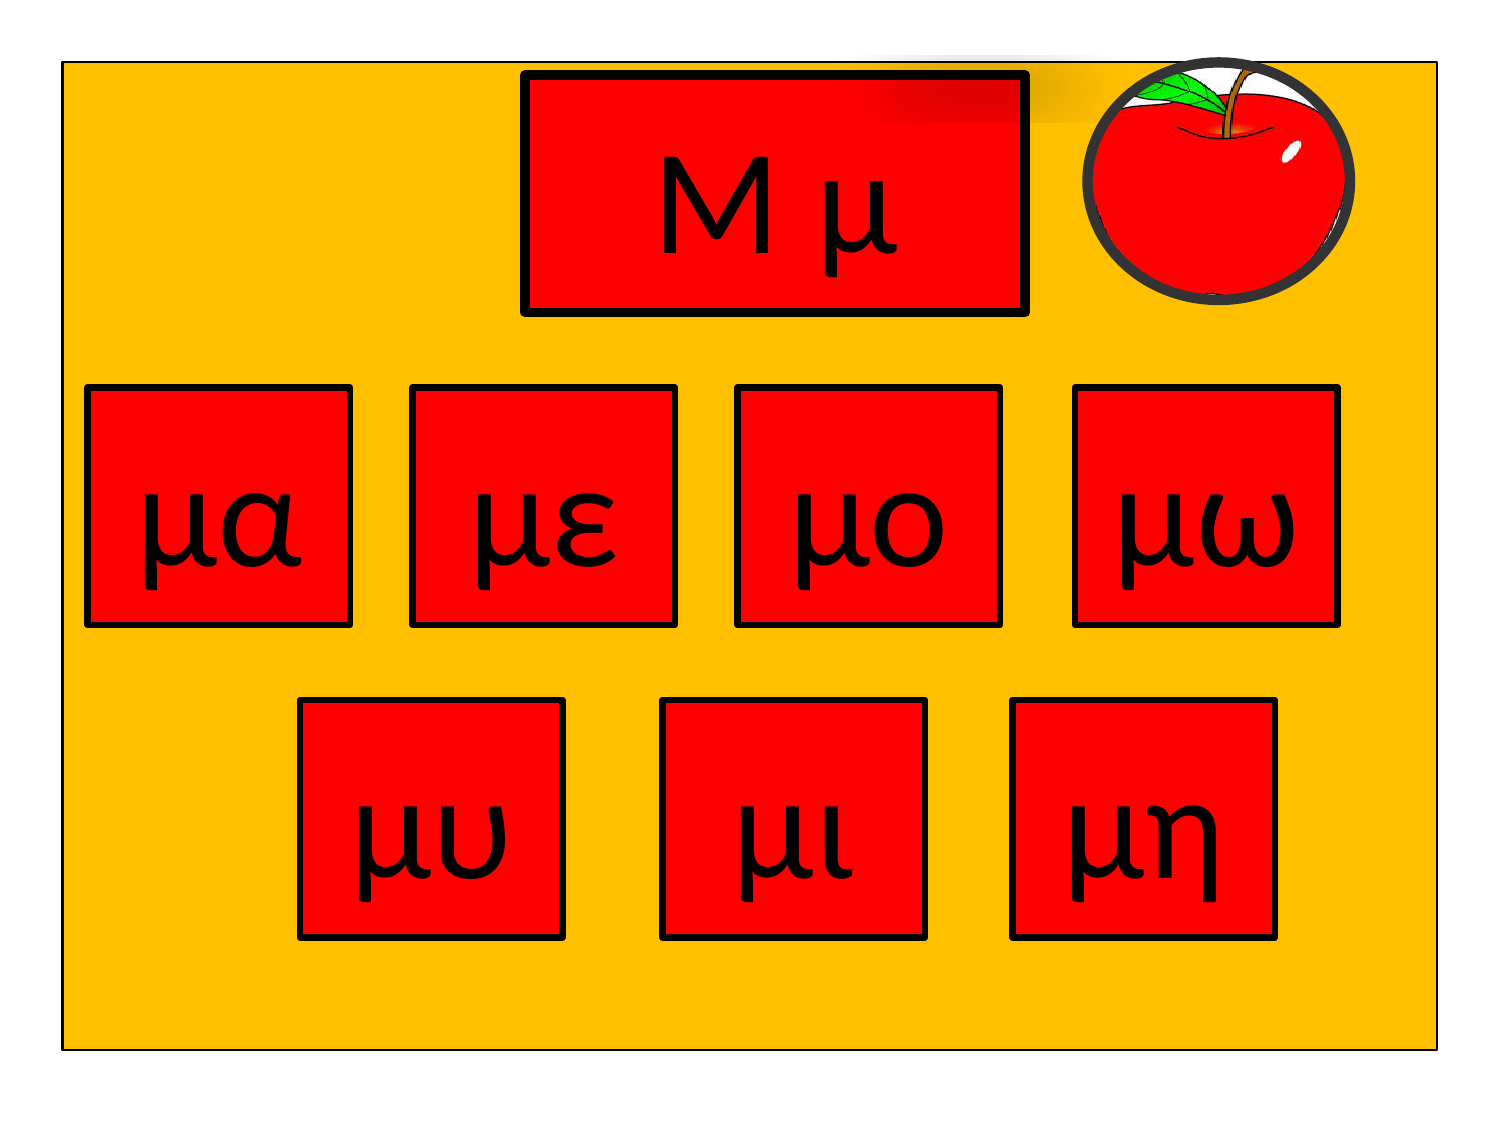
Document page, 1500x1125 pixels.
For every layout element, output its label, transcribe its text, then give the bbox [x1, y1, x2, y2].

picture [1087, 62, 1351, 301]
text_box μω [1074, 386, 1338, 626]
text_box μα [86, 386, 351, 626]
text_box μο [736, 386, 1001, 626]
text_box με [411, 386, 676, 626]
text_box μη [1011, 699, 1276, 938]
text_box μυ [299, 699, 563, 938]
text_box Μ μ [524, 74, 1026, 313]
text_box [61, 61, 1438, 1051]
text_box μι [661, 699, 926, 938]
